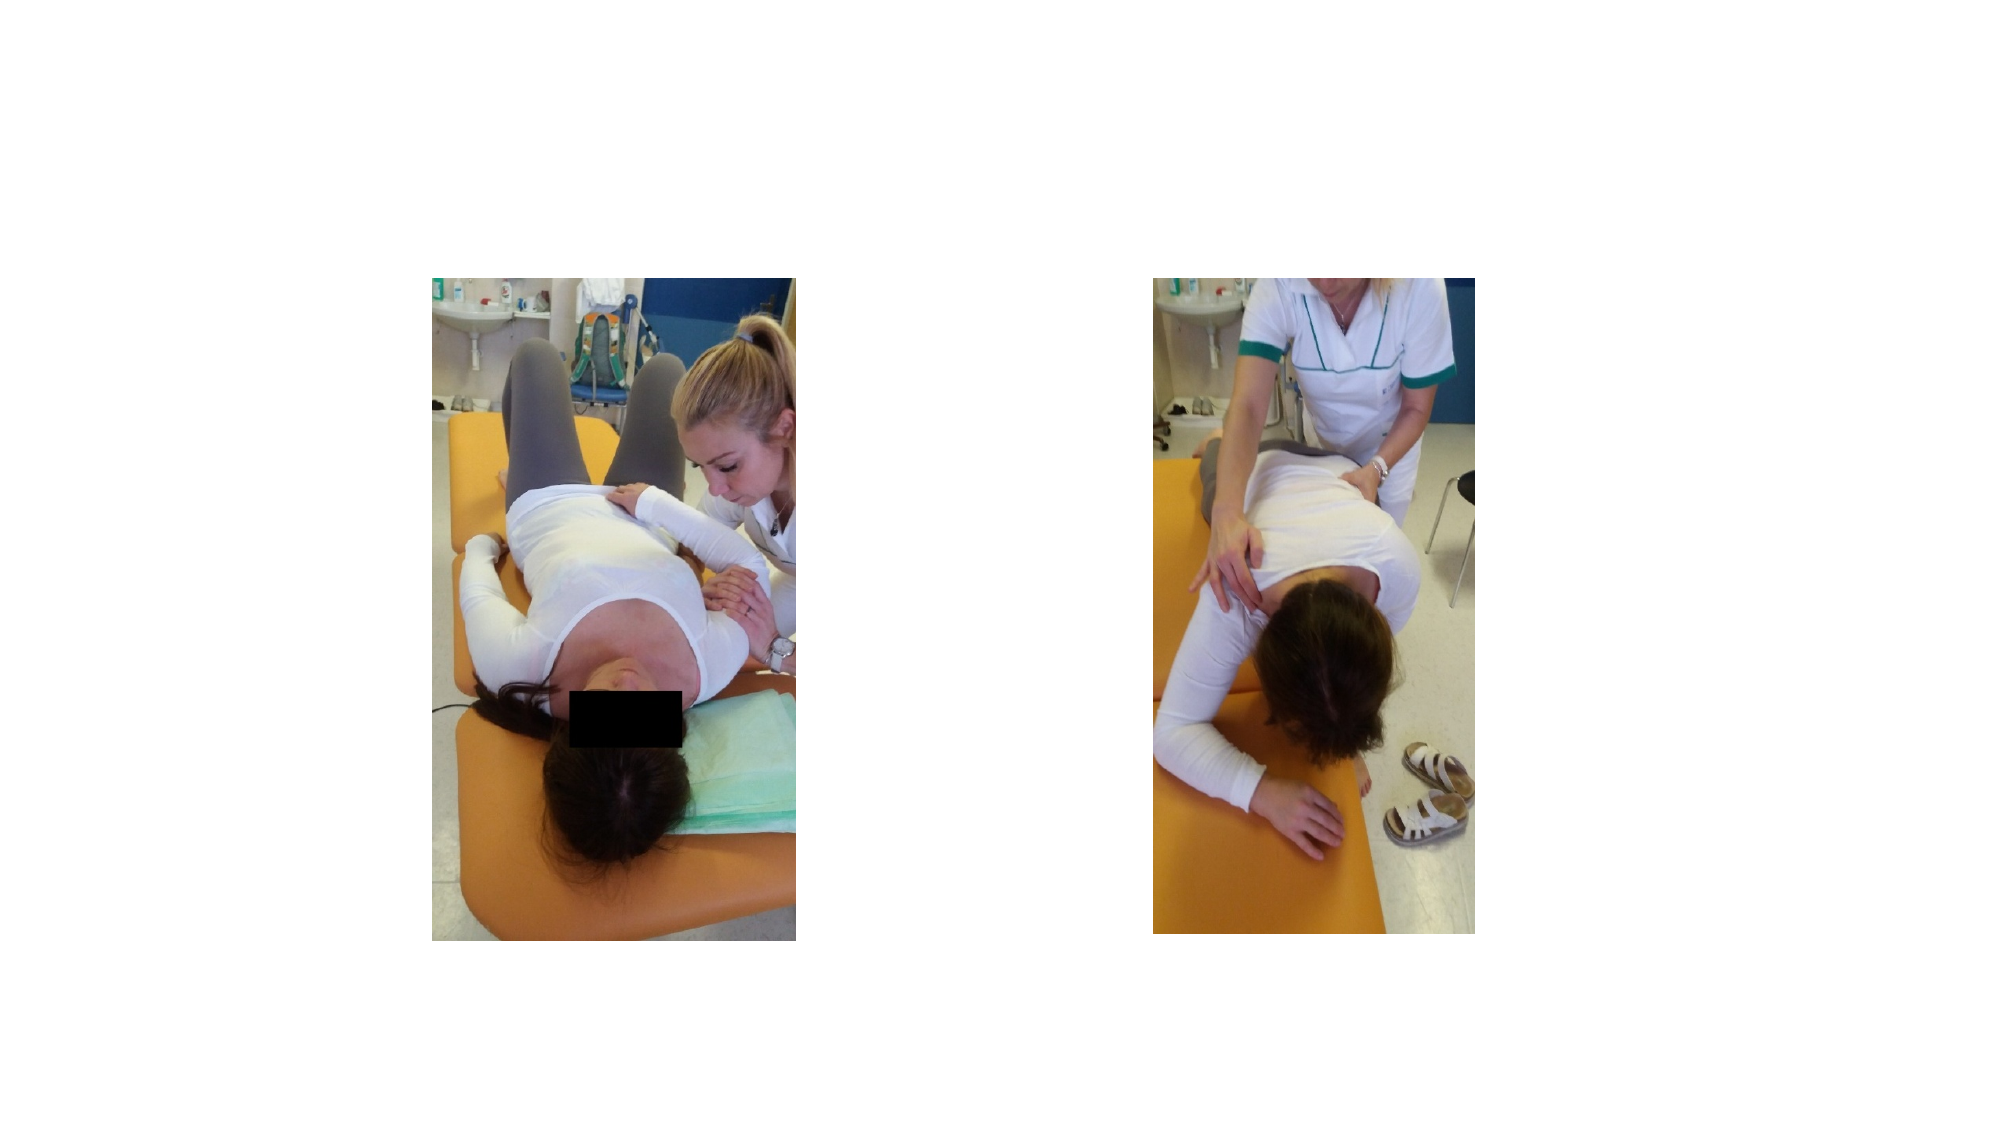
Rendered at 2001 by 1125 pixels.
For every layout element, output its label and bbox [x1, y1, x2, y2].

picture [432, 278, 797, 941]
picture [1153, 278, 1475, 935]
